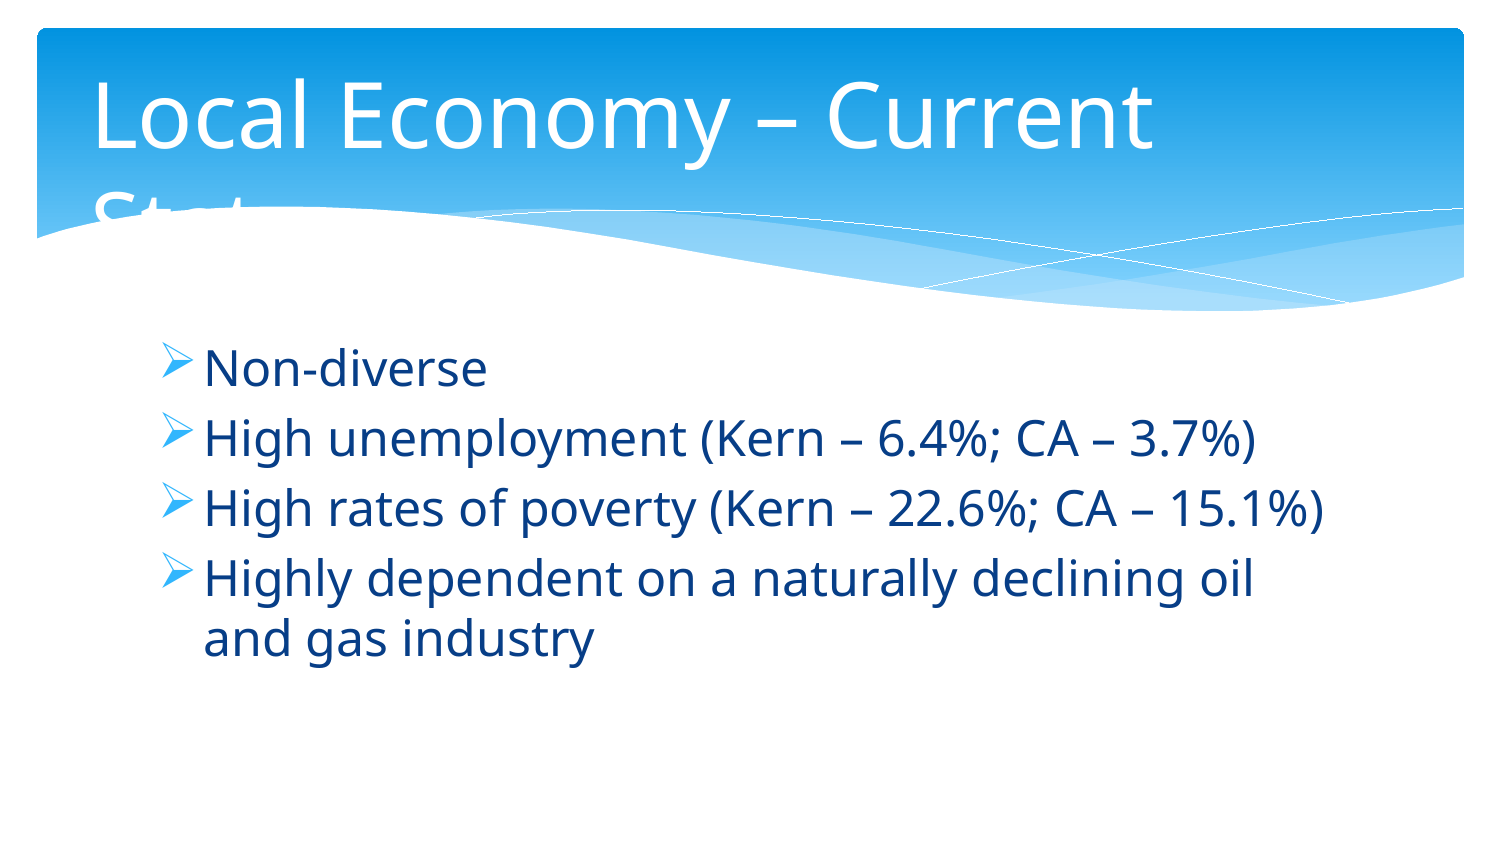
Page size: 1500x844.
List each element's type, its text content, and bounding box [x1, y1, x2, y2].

title Local Economy – Current Status [75, 41, 1425, 196]
list Non-diverse High unemployment (Kern – 6.4%; CA – 3.7%) High rates of poverty (Kern – 22.6%; CA – 15.1%) Highly dependent on a naturally declining oil and gas industry [143, 329, 1359, 754]
